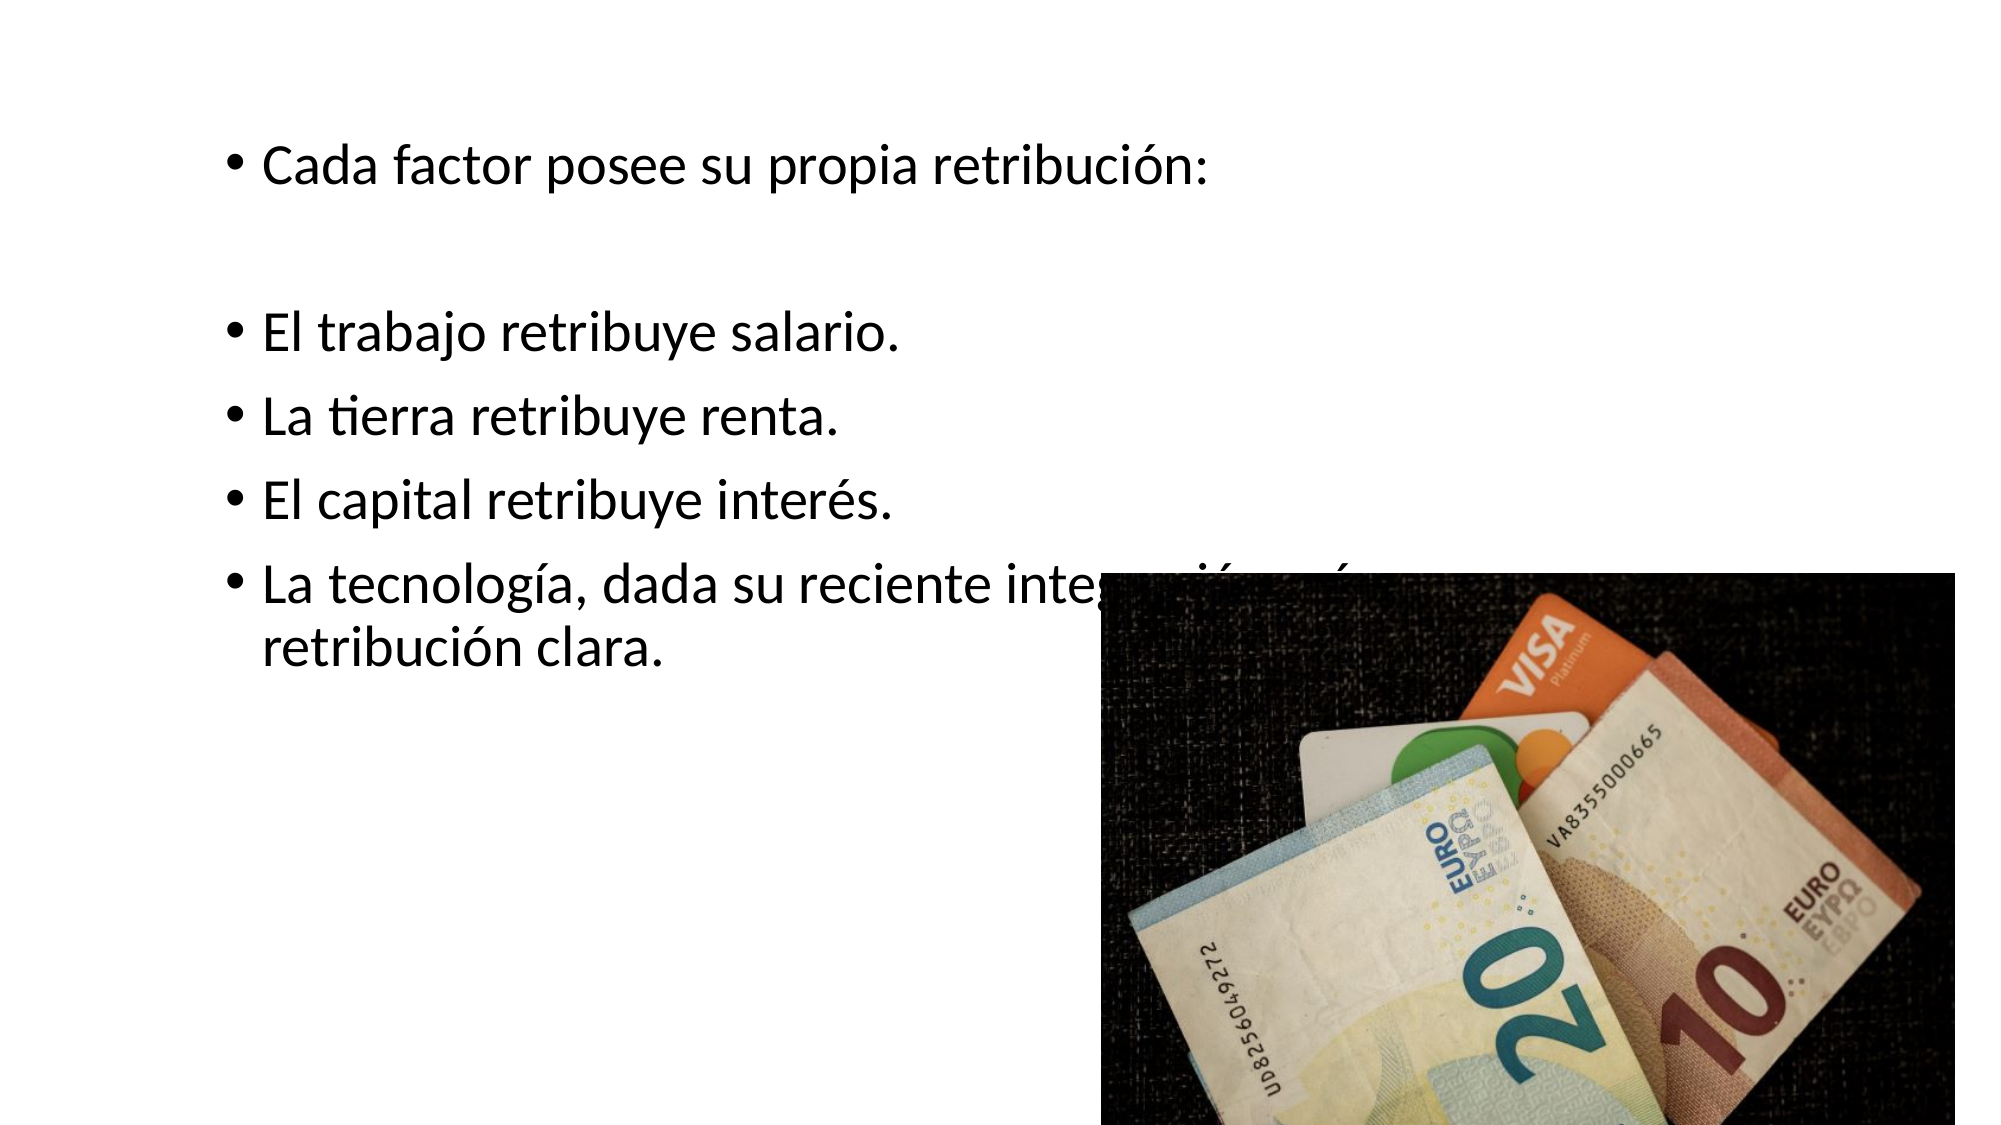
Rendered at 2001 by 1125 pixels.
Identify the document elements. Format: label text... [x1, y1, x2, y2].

list Cada factor posee su propia retribución: El trabajo retribuye salario. La tierra retribuye renta. El capital retribuye interés. La tecnología, dada su reciente integración, aún no posee una retribución clara. [210, 126, 1955, 970]
picture [1101, 573, 1955, 1125]
